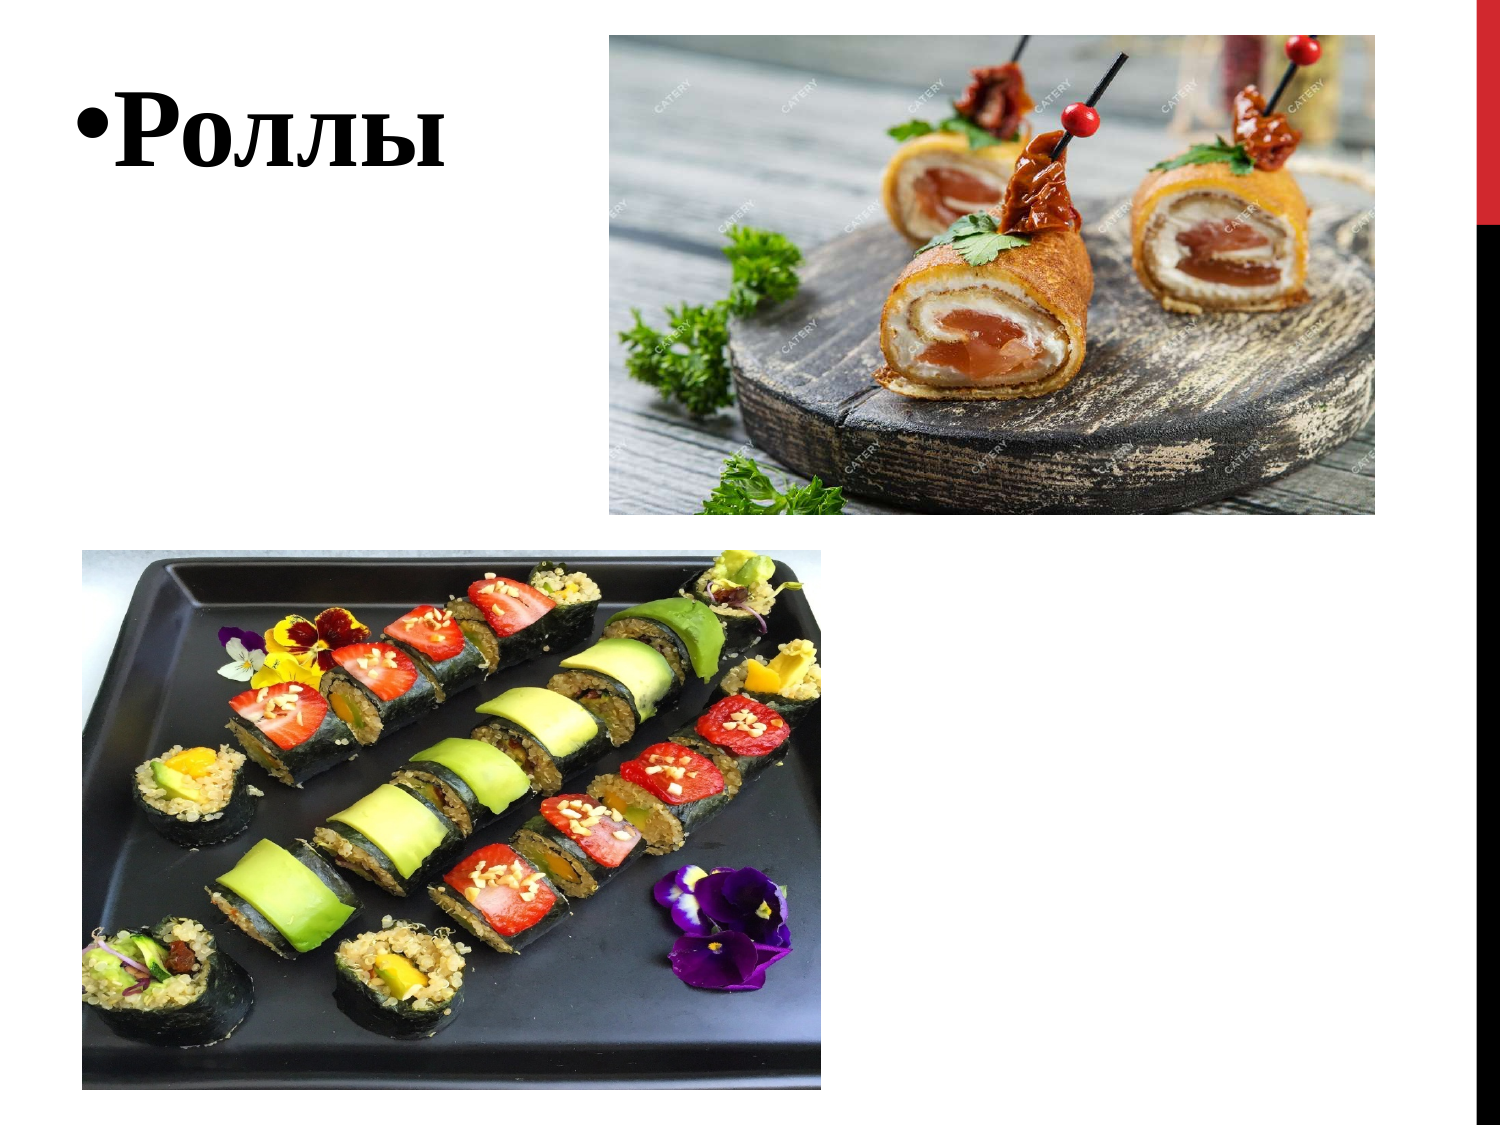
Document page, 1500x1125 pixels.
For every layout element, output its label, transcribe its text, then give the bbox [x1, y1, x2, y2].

picture [608, 34, 1376, 515]
list Роллы [58, 46, 1309, 765]
picture [81, 550, 821, 1091]
